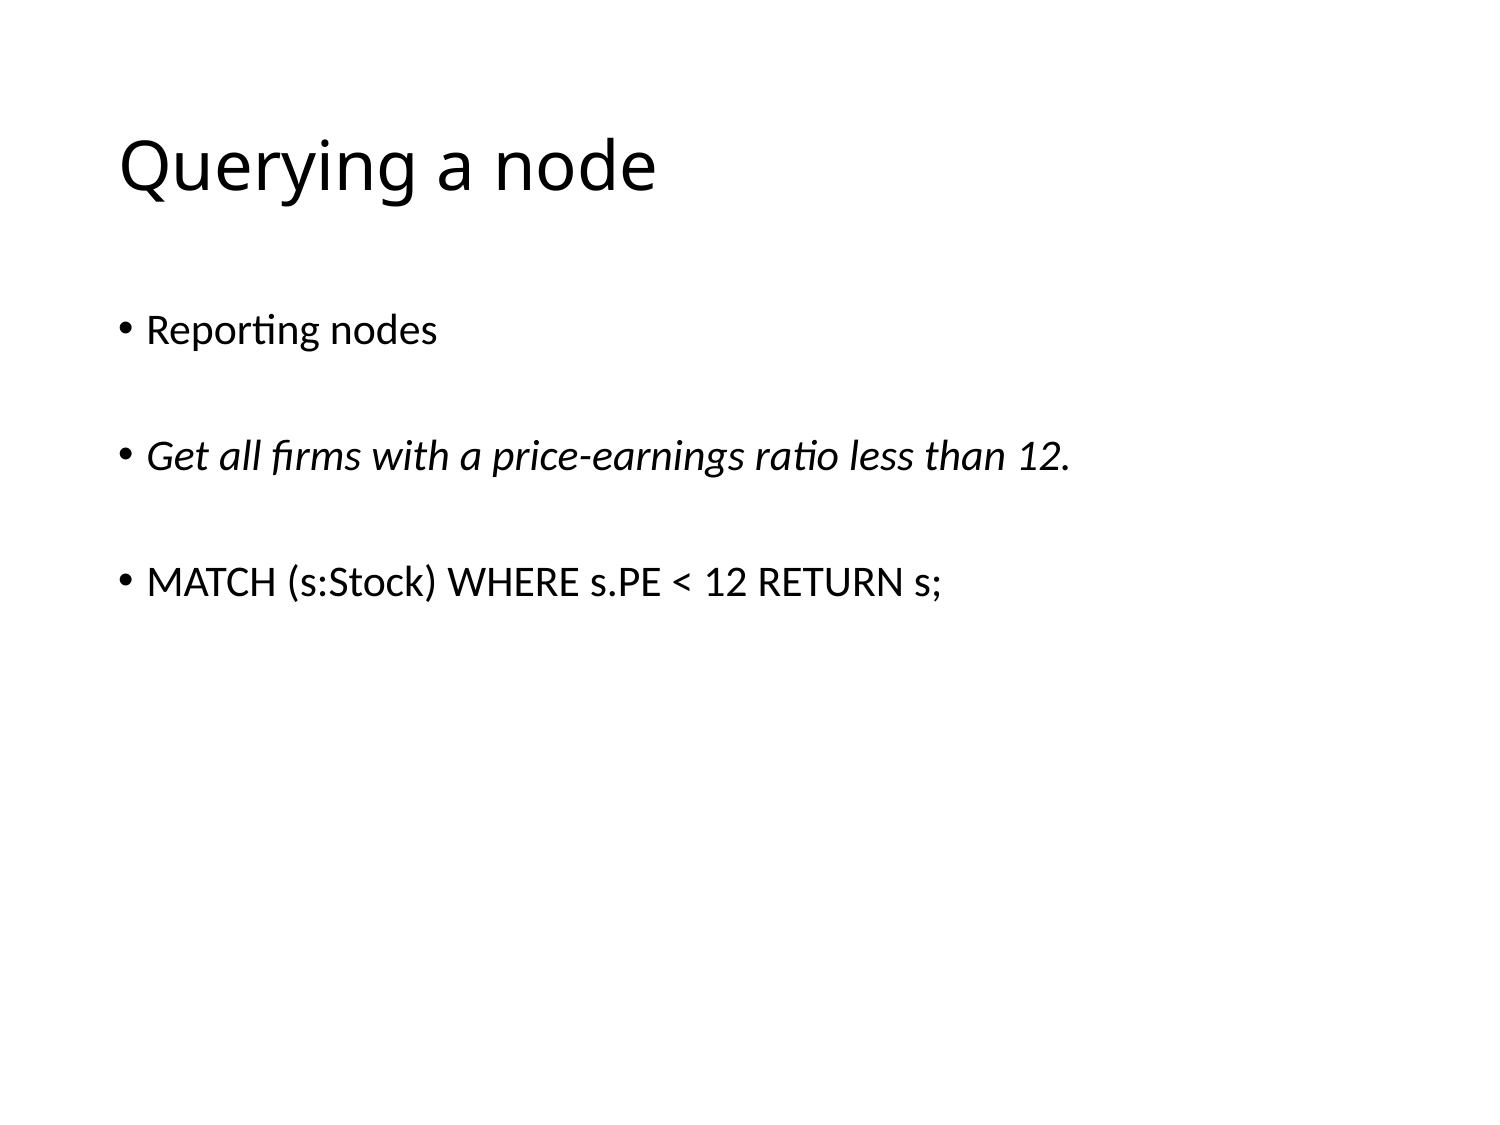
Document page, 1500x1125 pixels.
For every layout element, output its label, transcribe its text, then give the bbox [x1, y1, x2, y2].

title Querying a node [103, 59, 1397, 278]
list Reporting nodes Get all firms with a price-earnings ratio less than 12. MATCH (s:Stock) WHERE s.PE < 12 RETURN s; [103, 299, 1397, 1014]
